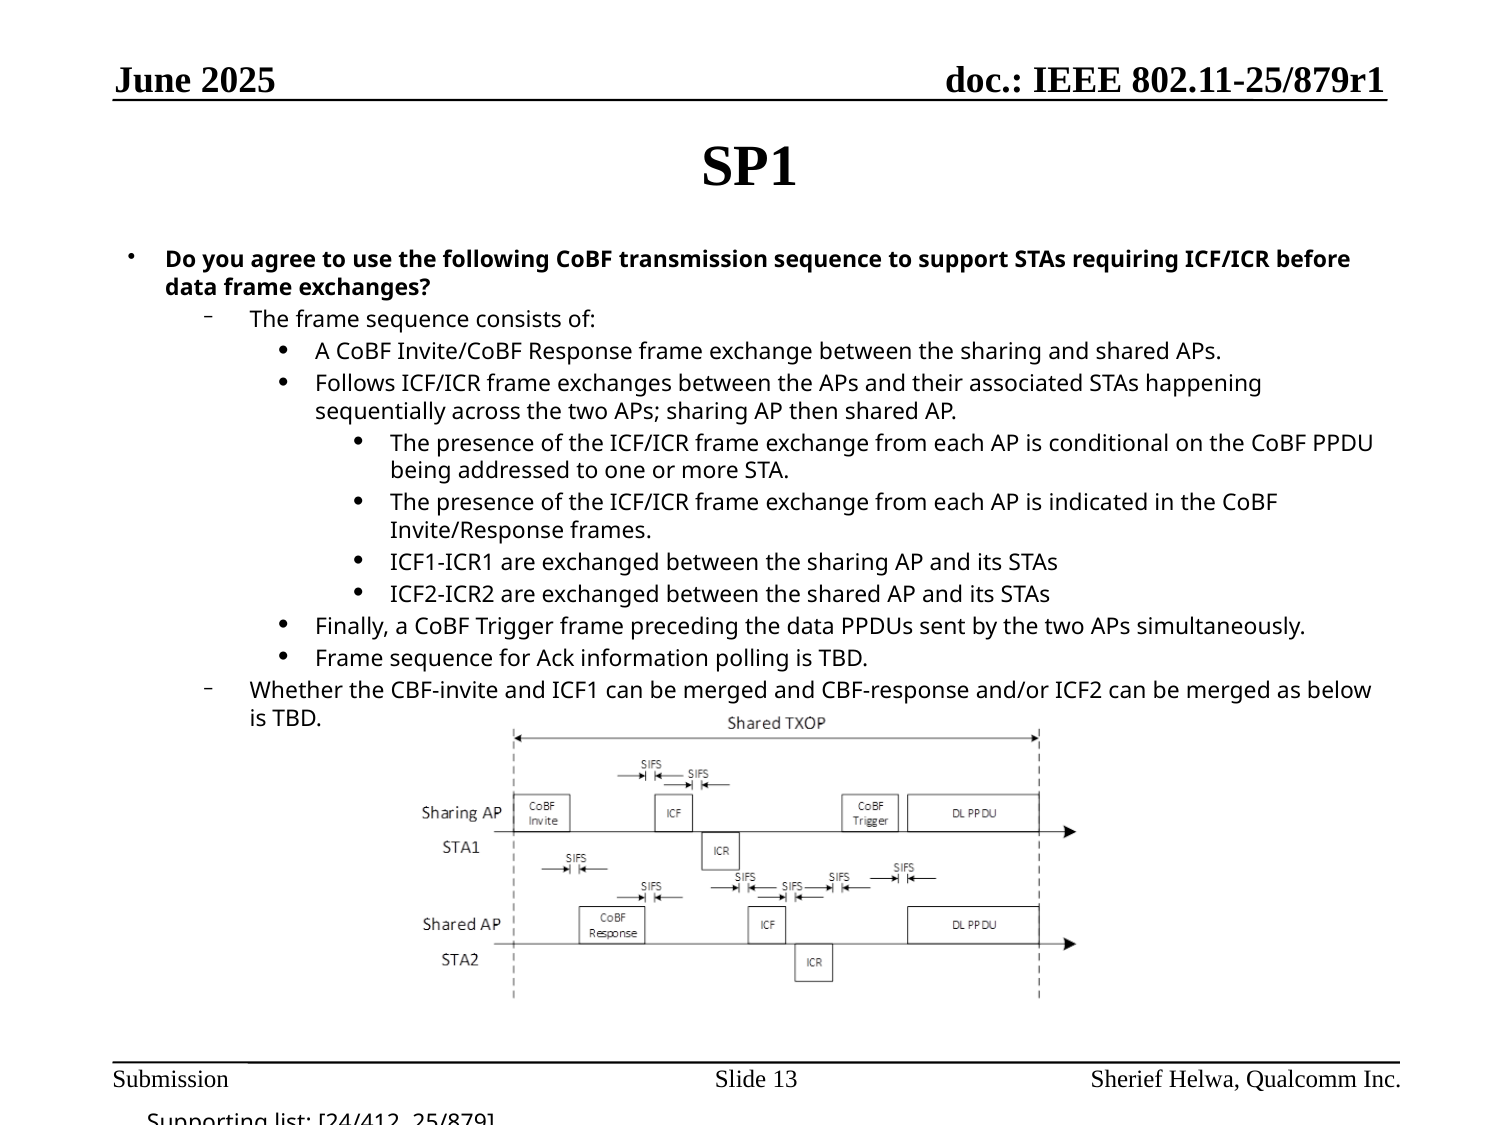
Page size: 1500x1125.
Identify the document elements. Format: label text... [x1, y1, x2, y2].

list Do you agree to use the following CoBF transmission sequence to support STAs requiring ICF/ICR before data frame exchanges? The frame sequence consists of: A CoBF Invite/CoBF Response frame exchange between the sharing and shared APs. Follows ICF/ICR frame exchanges between the APs and their associated STAs happening sequentially across the two APs; sharing AP then shared AP. The presence of the ICF/ICR frame exchange from each AP is conditional on the CoBF PPDU being addressed to one or more STA. The presence of the ICF/ICR frame exchange from each AP is indicated in the CoBF Invite/Response frames. ICF1-ICR1 are exchanged between the sharing AP and its STAs ICF2-ICR2 are exchanged between the shared AP and its STAs Finally, a CoBF Trigger frame preceding the data PPDUs sent by the two APs simultaneously. Frame sequence for Ack information polling is TBD. Whether the CBF-invite and ICF1 can be merged and CBF-response and/or ICF2 can be merged as below is TBD. Supporting list: [24/412, 25/879] [112, 351, 1402, 1038]
footer Sherief Helwa, Qualcomm Inc. [1085, 1061, 1402, 1093]
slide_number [114, 54, 278, 101]
slide_number Slide 13 [712, 1061, 800, 1093]
title SP1 [112, 112, 1388, 213]
list Do you agree to use the following CoBF transmission sequence to support STAs requiring ICF/ICR before data frame exchanges? The frame sequence consists of: A CoBF Invite/CoBF Response frame exchange between the sharing and shared APs. Follows ICF/ICR frame exchanges between the APs and their associated STAs happening sequentially across the two APs; sharing AP then shared AP. The presence of the ICF/ICR frame exchange from each AP is conditional on the CoBF PPDU being addressed to one or more STA. The presence of the ICF/ICR frame exchange from each AP is indicated in the CoBF Invite/Response frames. ICF1-ICR1 are exchanged between the sharing AP and its STAs ICF2-ICR2 are exchanged between the shared AP and its STAs Finally, a CoBF Trigger frame preceding the data PPDUs sent by the two APs simultaneously. Frame sequence for Ack information polling is TBD. Whether the CBF-invite and ICF1 can be merged and CBF-response and/or ICF2 can be merged as below is TBD. Supporting list: [24/412, 25/879] [112, 237, 1402, 349]
picture [405, 707, 1095, 1003]
